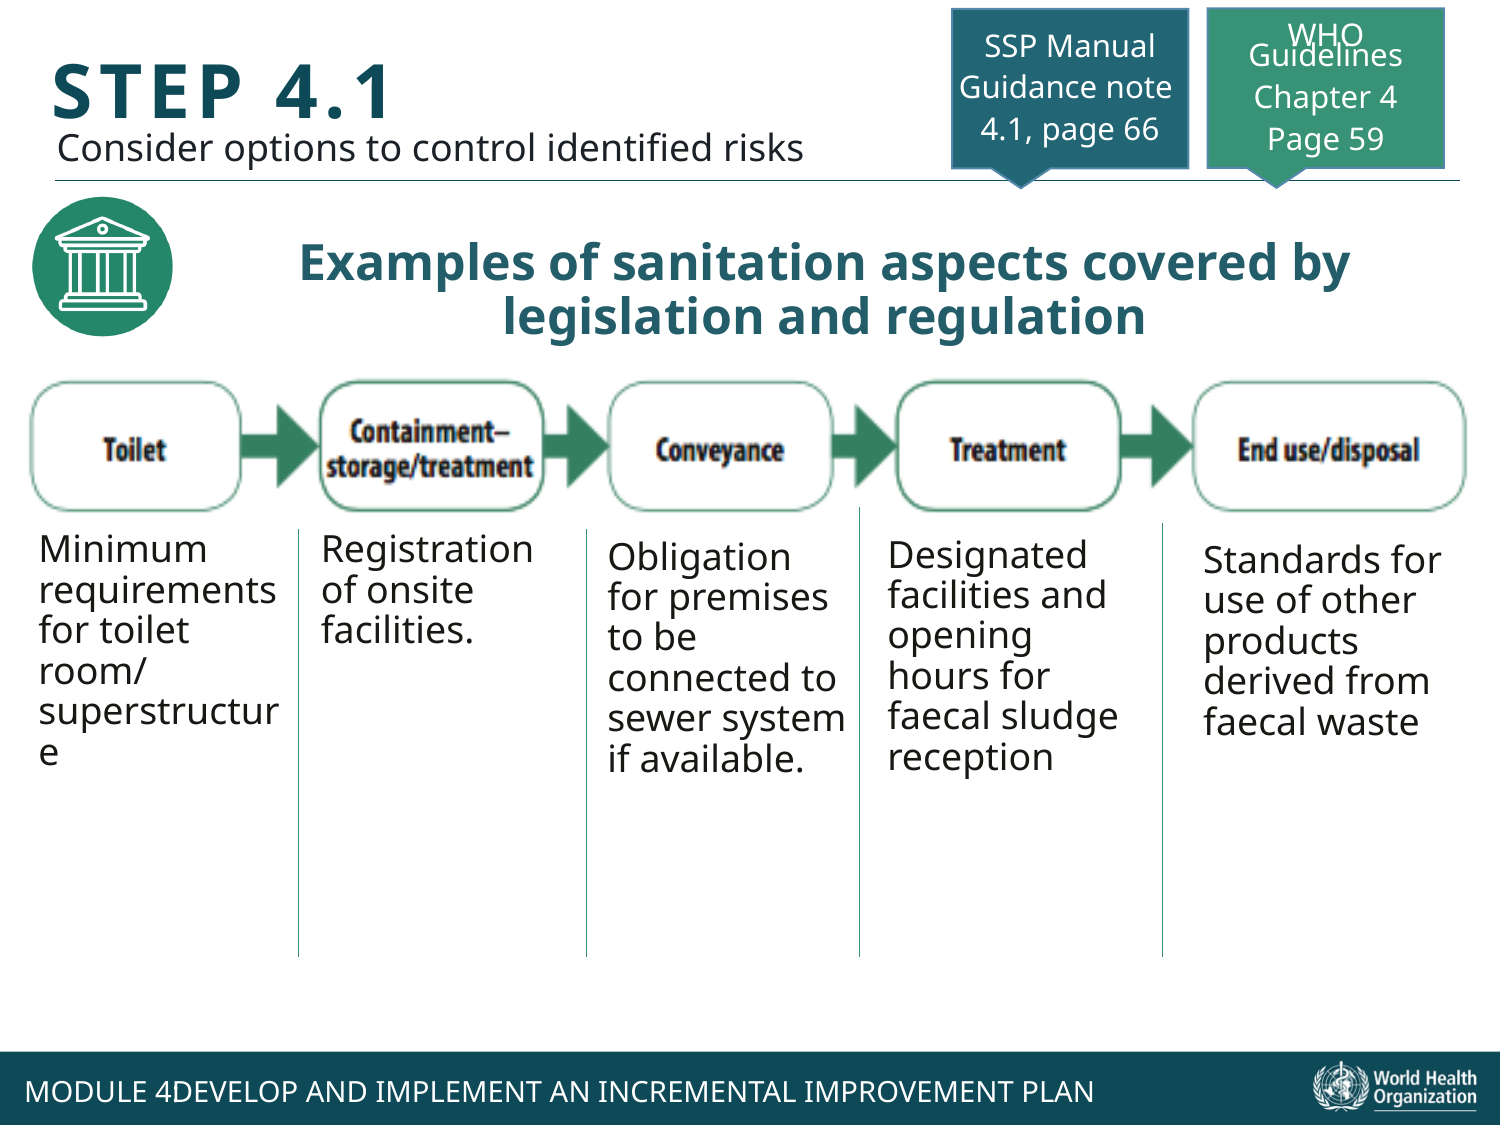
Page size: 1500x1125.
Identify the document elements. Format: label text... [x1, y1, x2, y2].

text_box Registration of onsite facilities. [306, 526, 582, 981]
picture [25, 196, 176, 337]
text_box SSP Manual Guidance note 4.1, page 66 [951, 7, 1190, 190]
text_box Minimum requirements for toilet room/ superstructure [23, 526, 299, 981]
picture [1308, 1049, 1482, 1113]
picture [19, 366, 1480, 526]
text_box WHO Guidelines Chapter 4 Page 59 [1206, 7, 1445, 189]
text_box Standards for use of other products derived from faecal waste [1188, 533, 1464, 991]
text_box Obligation for premises to be connected to sewer system if available. [592, 530, 868, 988]
text_box Designated facilities and opening hours for faecal sludge reception [872, 528, 1148, 986]
text_box Examples of sanitation aspects covered by legislation and regulation [175, 230, 1475, 359]
